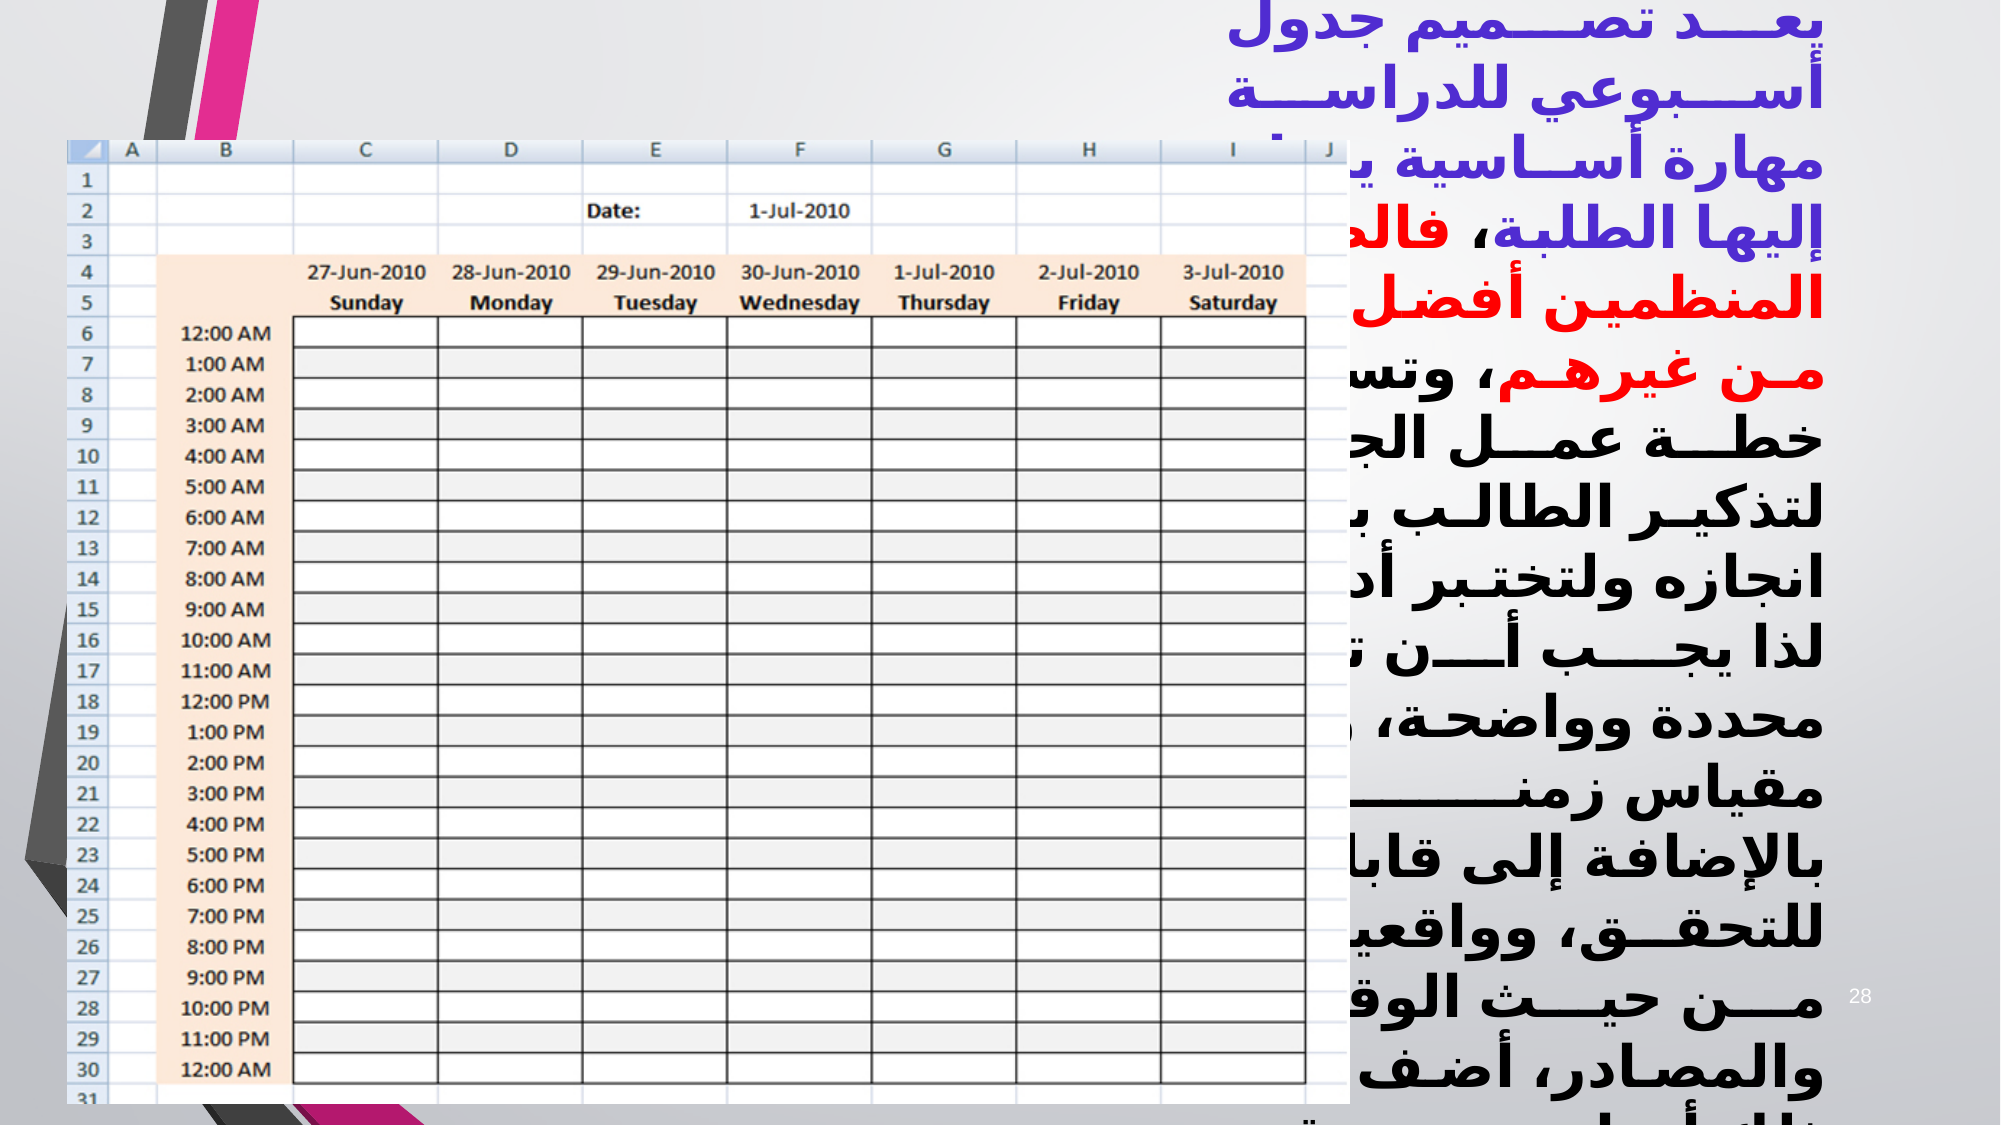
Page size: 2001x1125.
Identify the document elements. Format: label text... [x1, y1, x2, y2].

text_box رابعا: الجدول الأسبوعي يعد تصميم جدول أسبوعي للدراسة مهارة أساسية يحتاج إليها الطلبة، فالطلبة المنظمين أفضل أداءً من غيرهم، وتساعد خطة عمل الجدول لتذكير الطالب بمدى انجازه ولتختبر أداءه، لذا يجب أن تكون محددة وواضحة، ولها مقياس زمني، بالإضافة إلى قابليتها للتحقق، وواقعيتها من حيث الوقت والمصادر، أضف إلى ذلك أنها محددة بوقت نهائي . [1211, 0, 1842, 1125]
picture [66, 140, 1351, 1104]
slide_number 28 [1842, 965, 1887, 1025]
